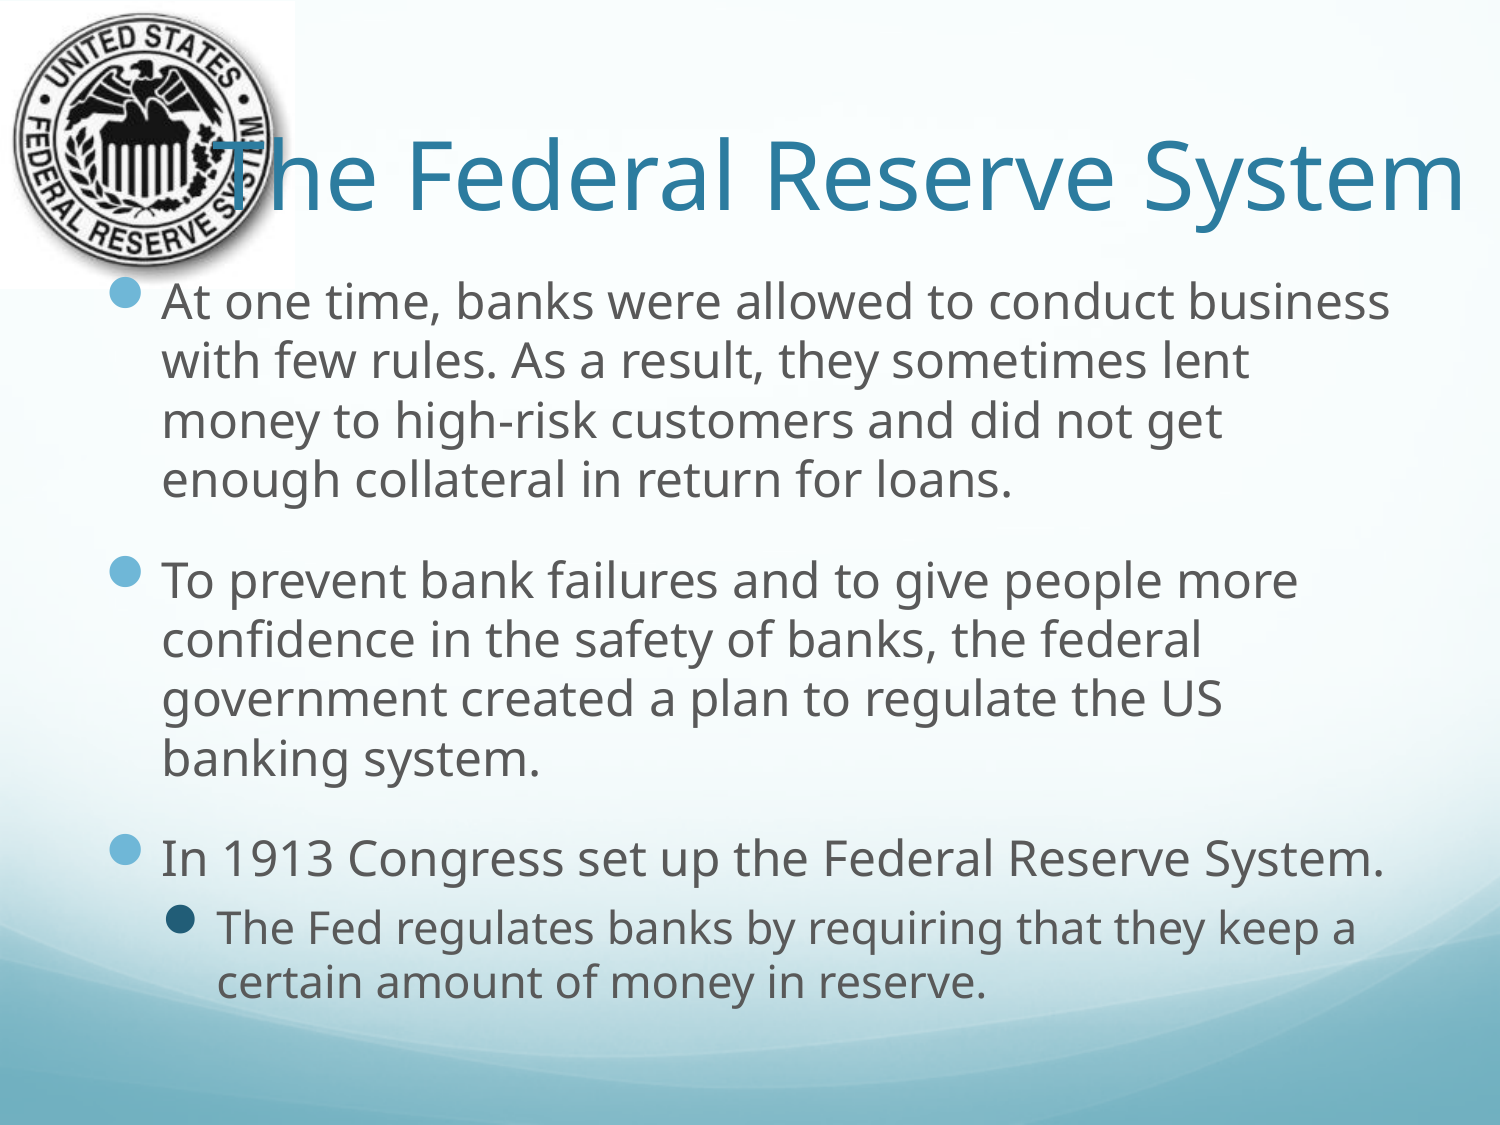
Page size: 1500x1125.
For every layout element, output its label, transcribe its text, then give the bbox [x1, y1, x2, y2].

picture [0, 0, 296, 290]
title The Federal Reserve System [306, 17, 1500, 237]
list At one time, banks were allowed to conduct business with few rules. As a result, they sometimes lent money to high-risk customers and did not get enough collateral in return for loans. To prevent bank failures and to give people more confidence in the safety of banks, the federal government created a plan to regulate the US banking system. In 1913 Congress set up the Federal Reserve System. The Fed regulates banks by requiring that they keep a certain amount of money in reserve. [90, 262, 1410, 1070]
